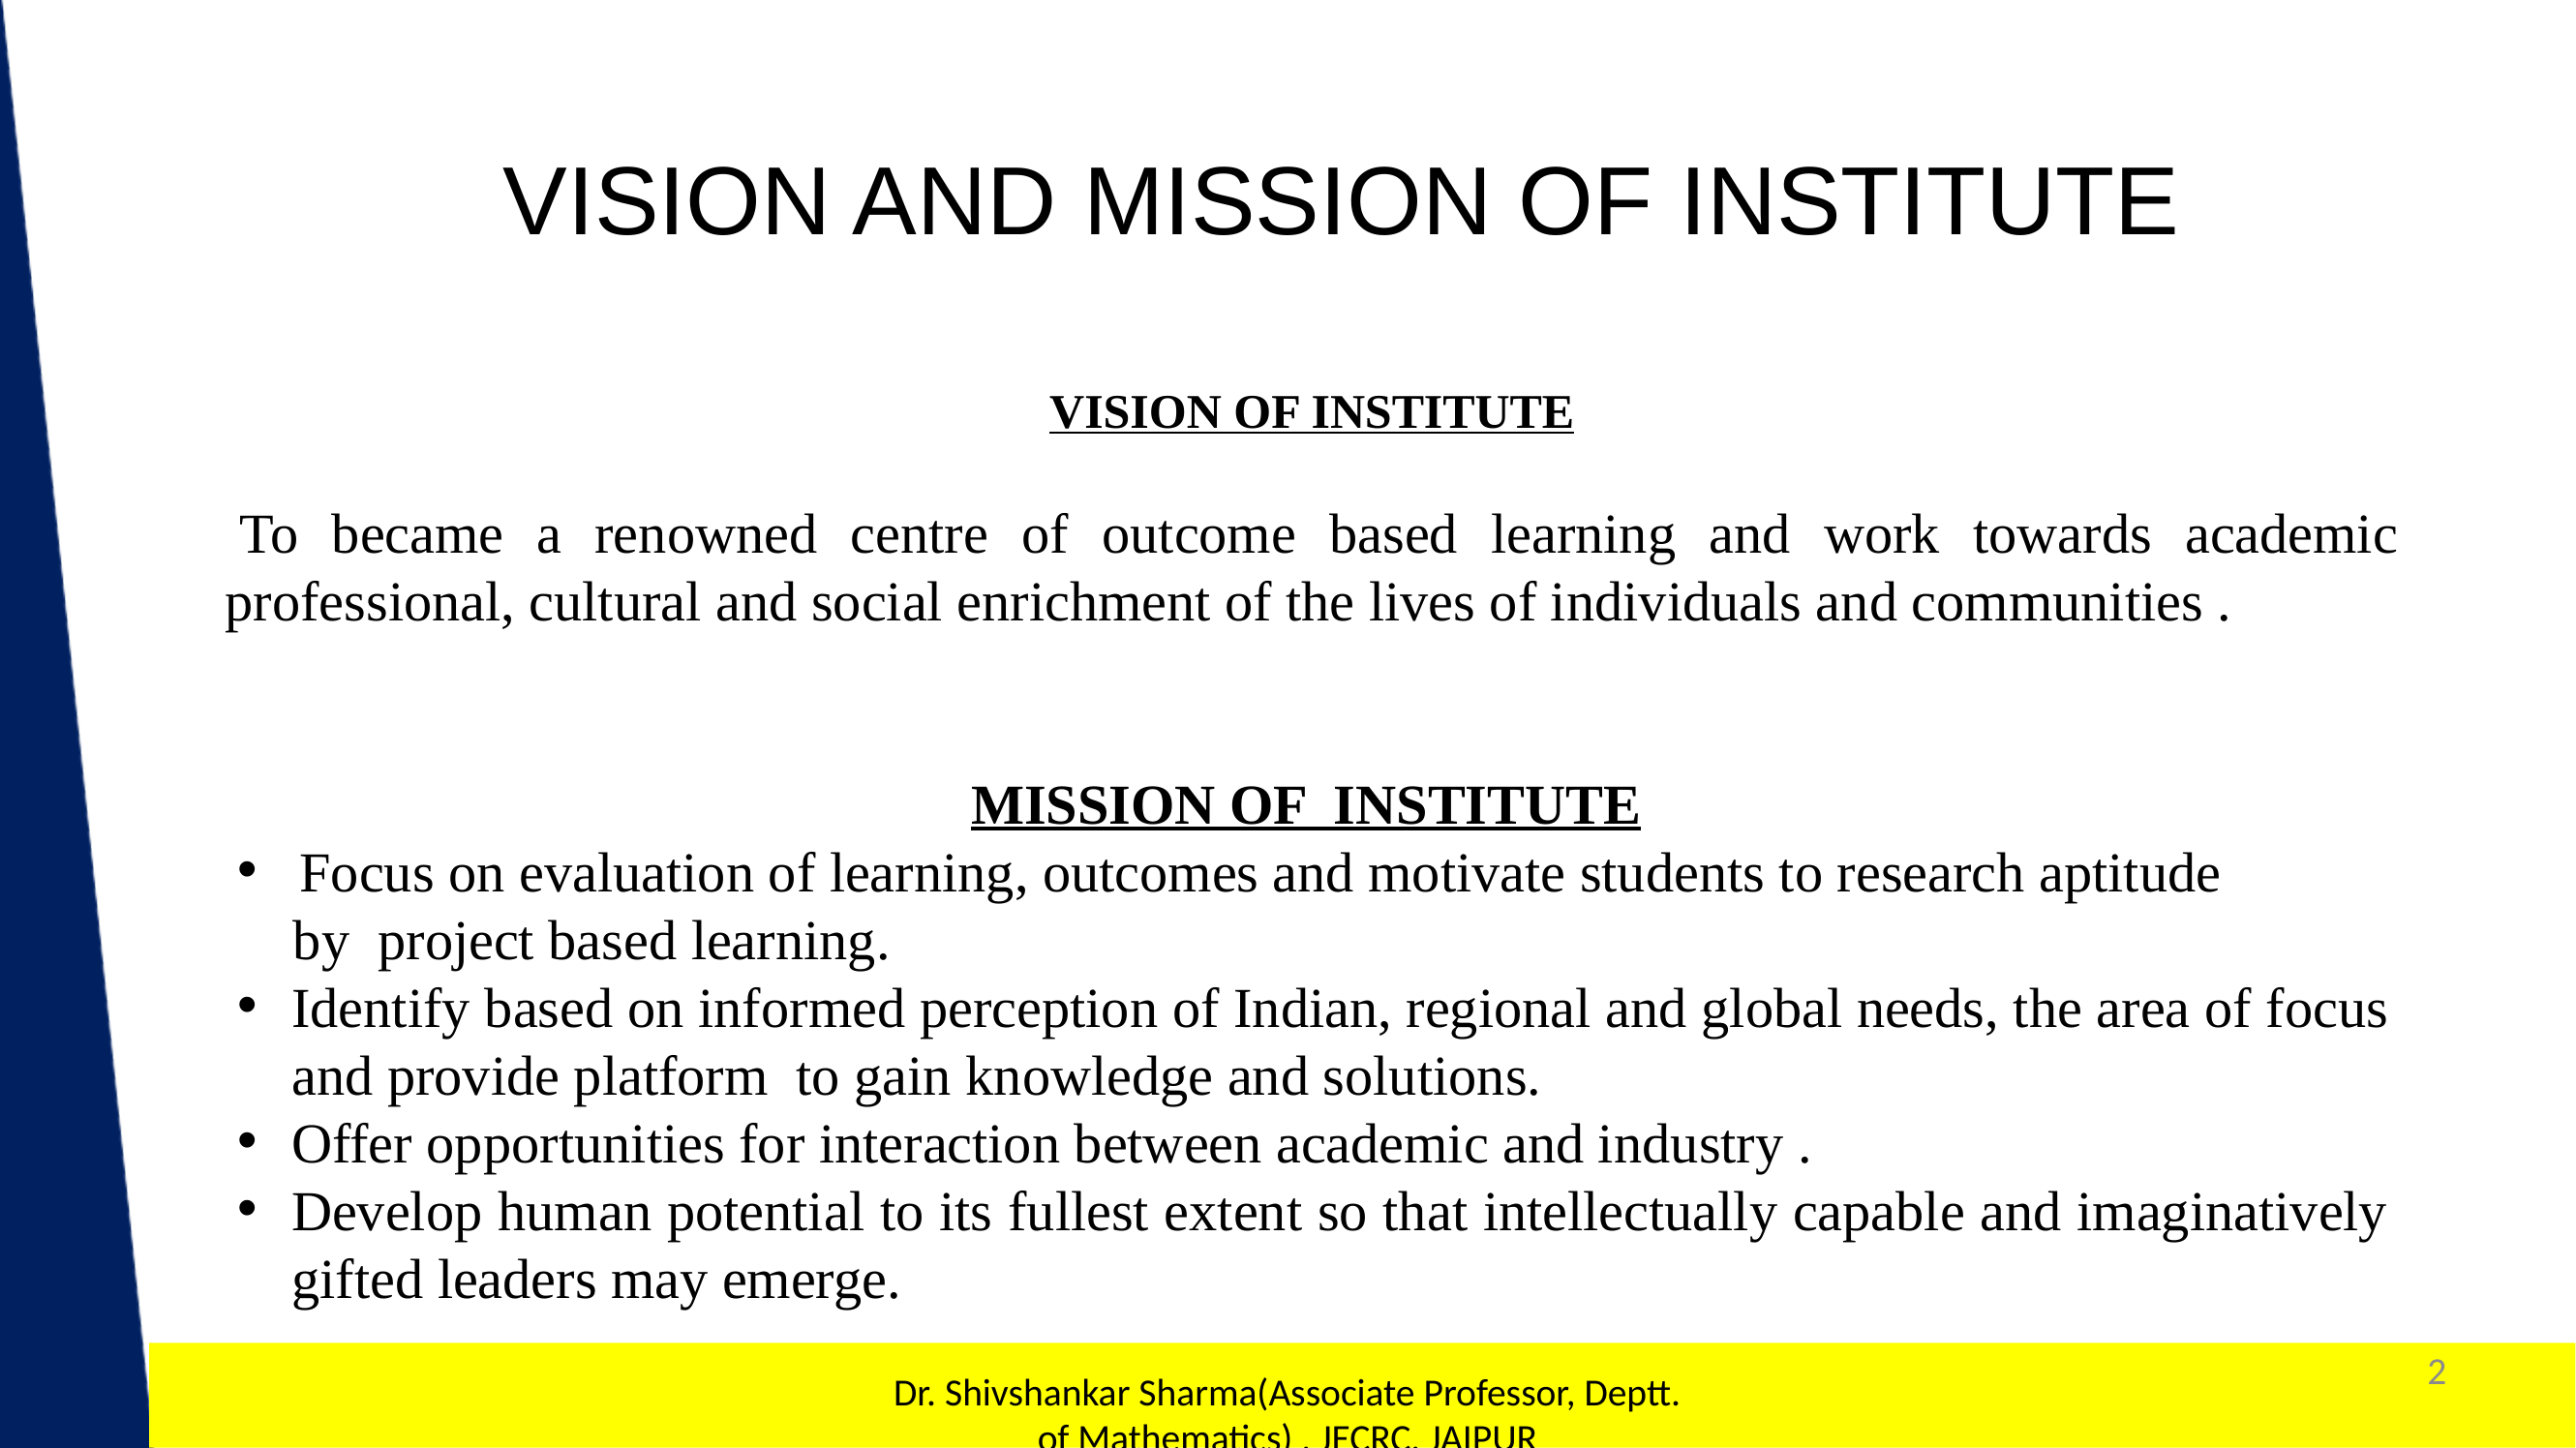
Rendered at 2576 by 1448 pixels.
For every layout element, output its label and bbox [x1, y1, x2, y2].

text_box [0, 0, 2576, 1448]
